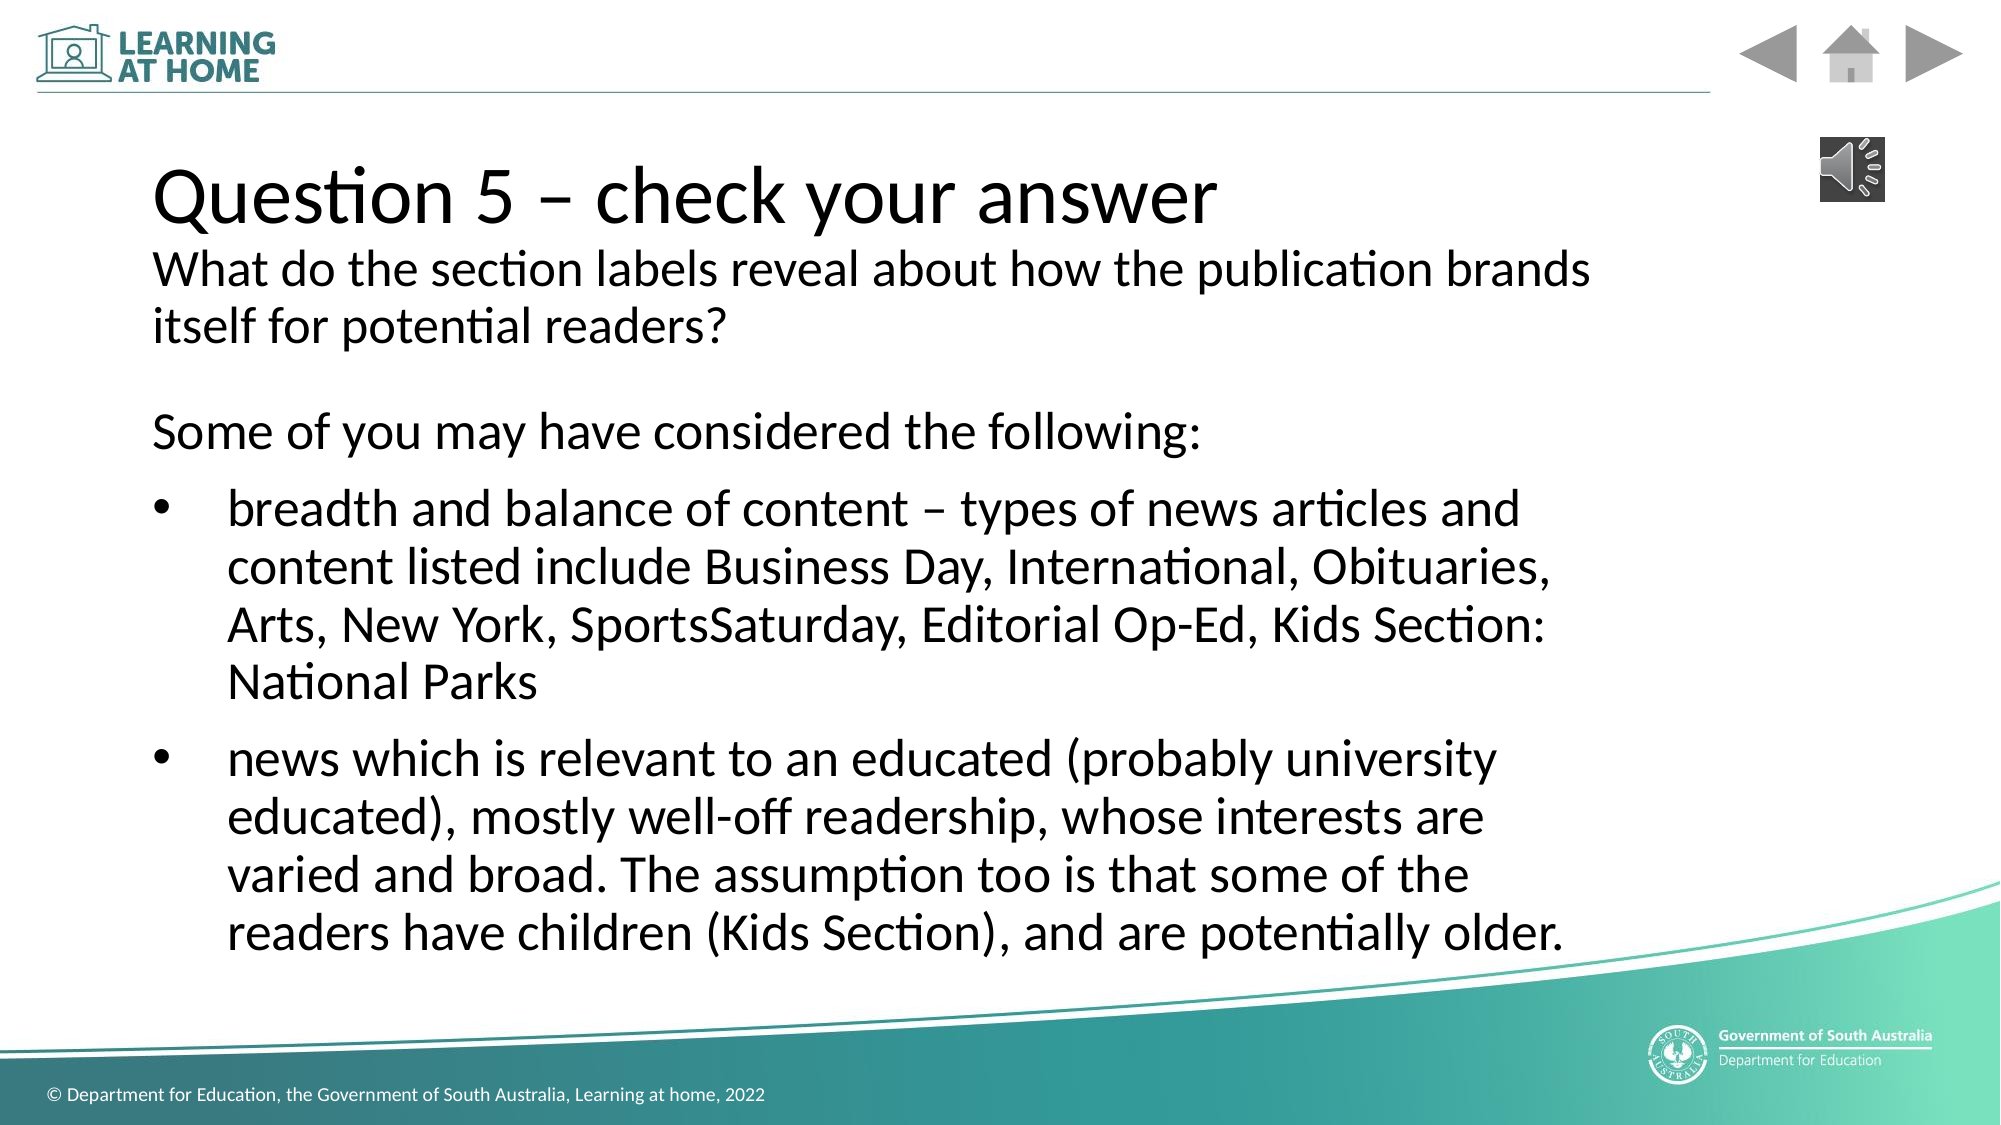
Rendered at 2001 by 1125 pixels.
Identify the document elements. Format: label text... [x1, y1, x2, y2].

picture [0, 0, 2000, 1125]
title Question 5 – check your answer What do the section labels reveal about how the publication brands itself for potential readers? [137, 144, 1672, 363]
list Some of you may have considered the following: breadth and balance of content – types of news articles and content listed include Business Day, International, Obituaries, Arts, New York, SportsSaturday, Editorial Op-Ed, Kids Section: National Parks news which is relevant to an educated (probably university educated), mostly well-off readership, whose interests are varied and broad. The assumption too is that some of the readers have children (Kids Section), and are potentially older. [137, 395, 1603, 981]
